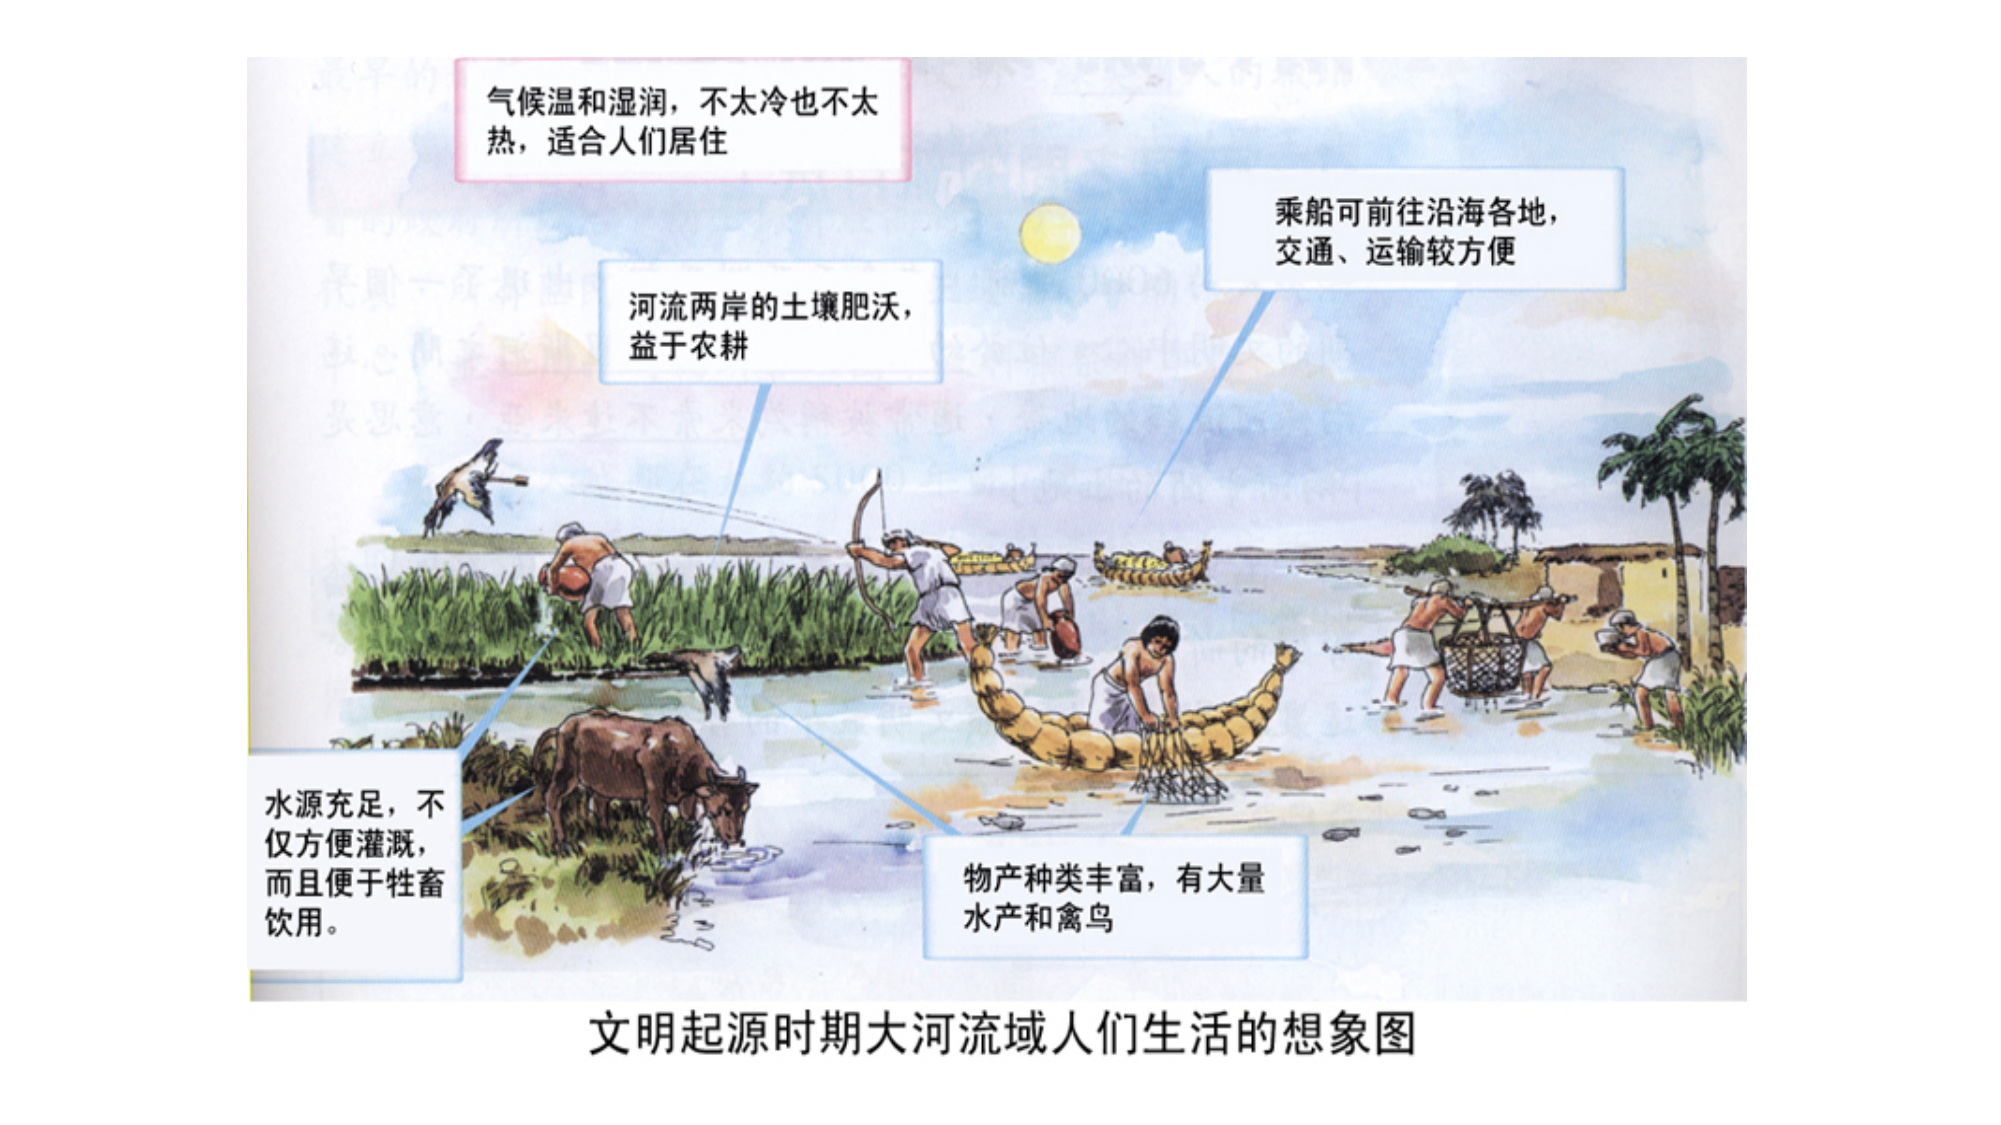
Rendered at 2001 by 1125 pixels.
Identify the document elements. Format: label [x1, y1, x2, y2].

picture [247, 57, 1747, 1067]
